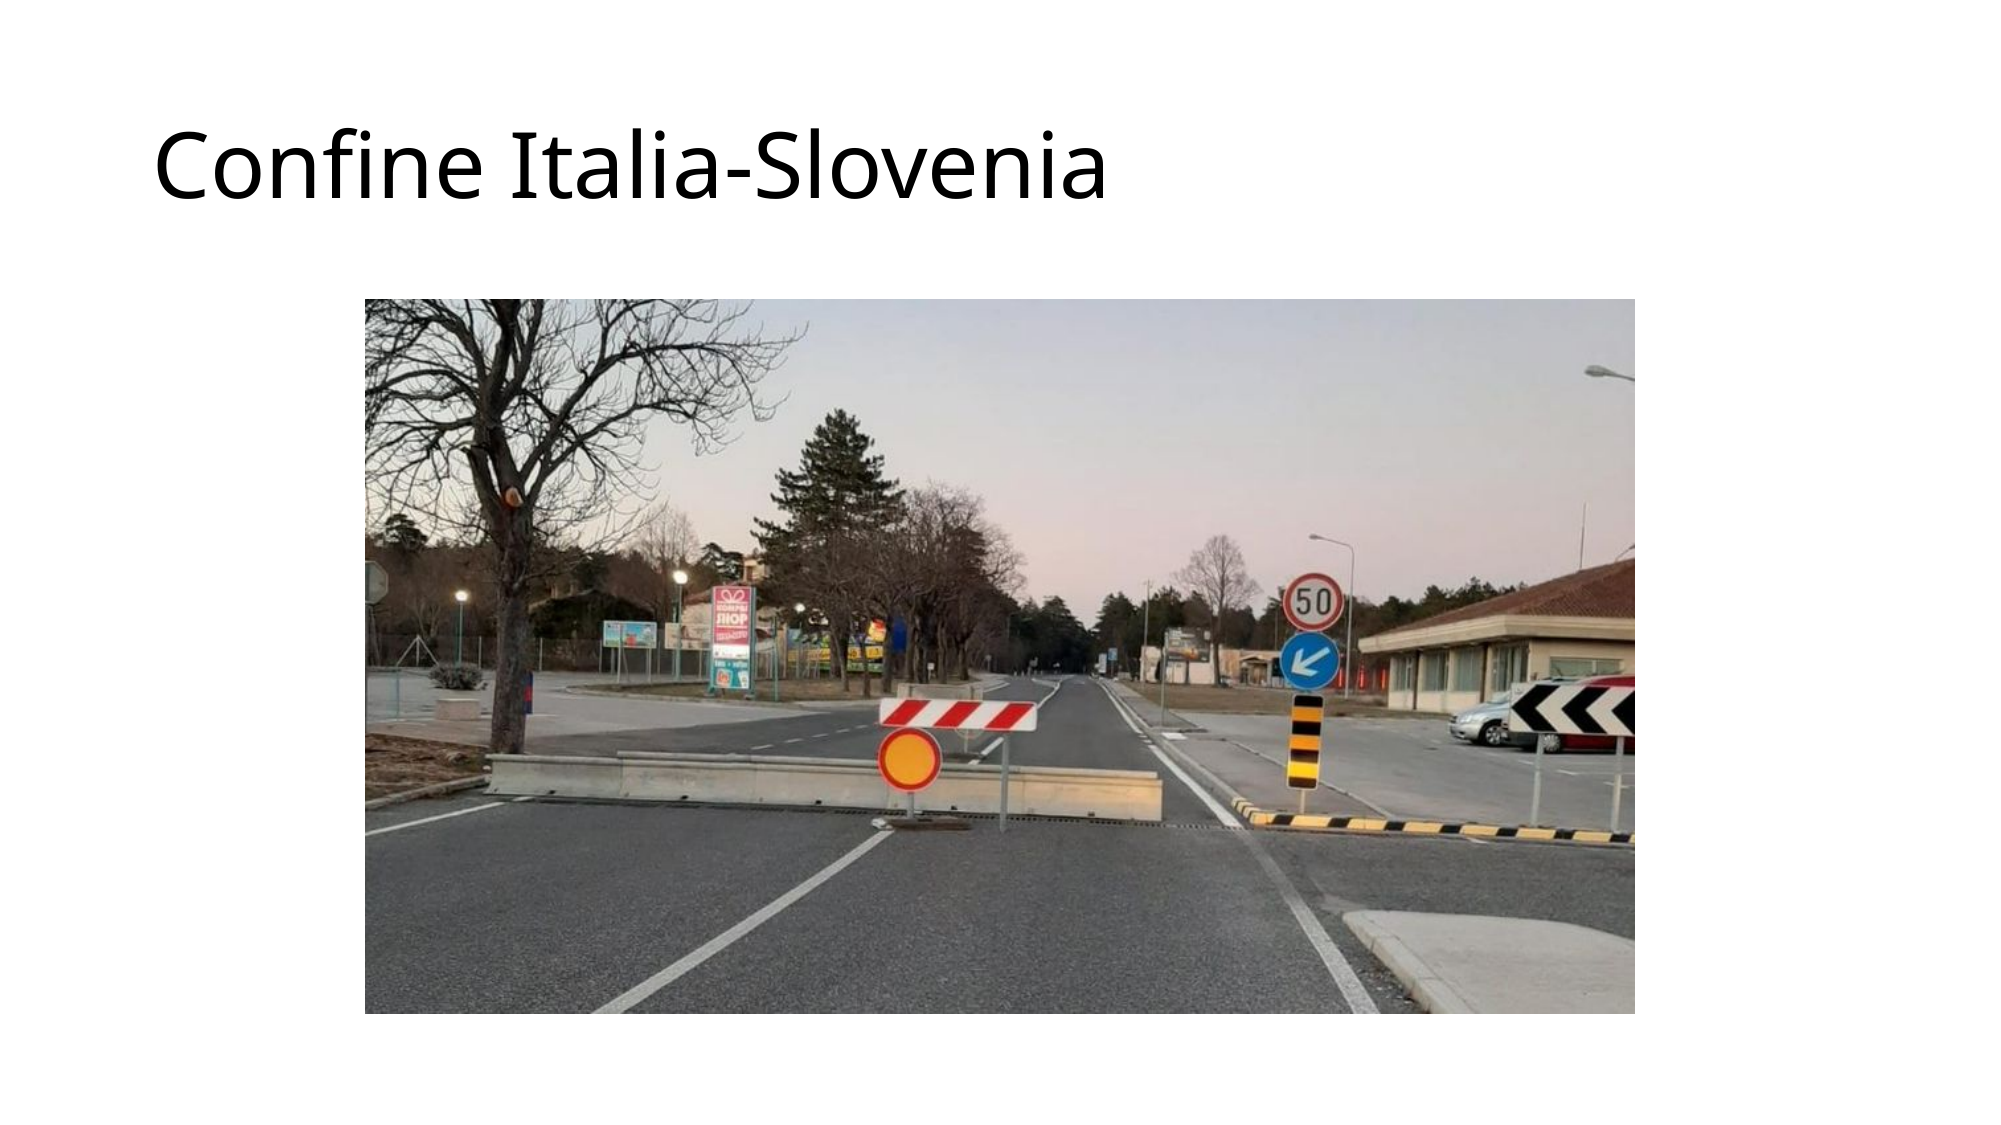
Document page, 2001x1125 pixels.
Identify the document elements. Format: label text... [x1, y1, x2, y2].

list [365, 299, 1635, 1014]
title Confine Italia-Slovenia [137, 59, 1863, 278]
